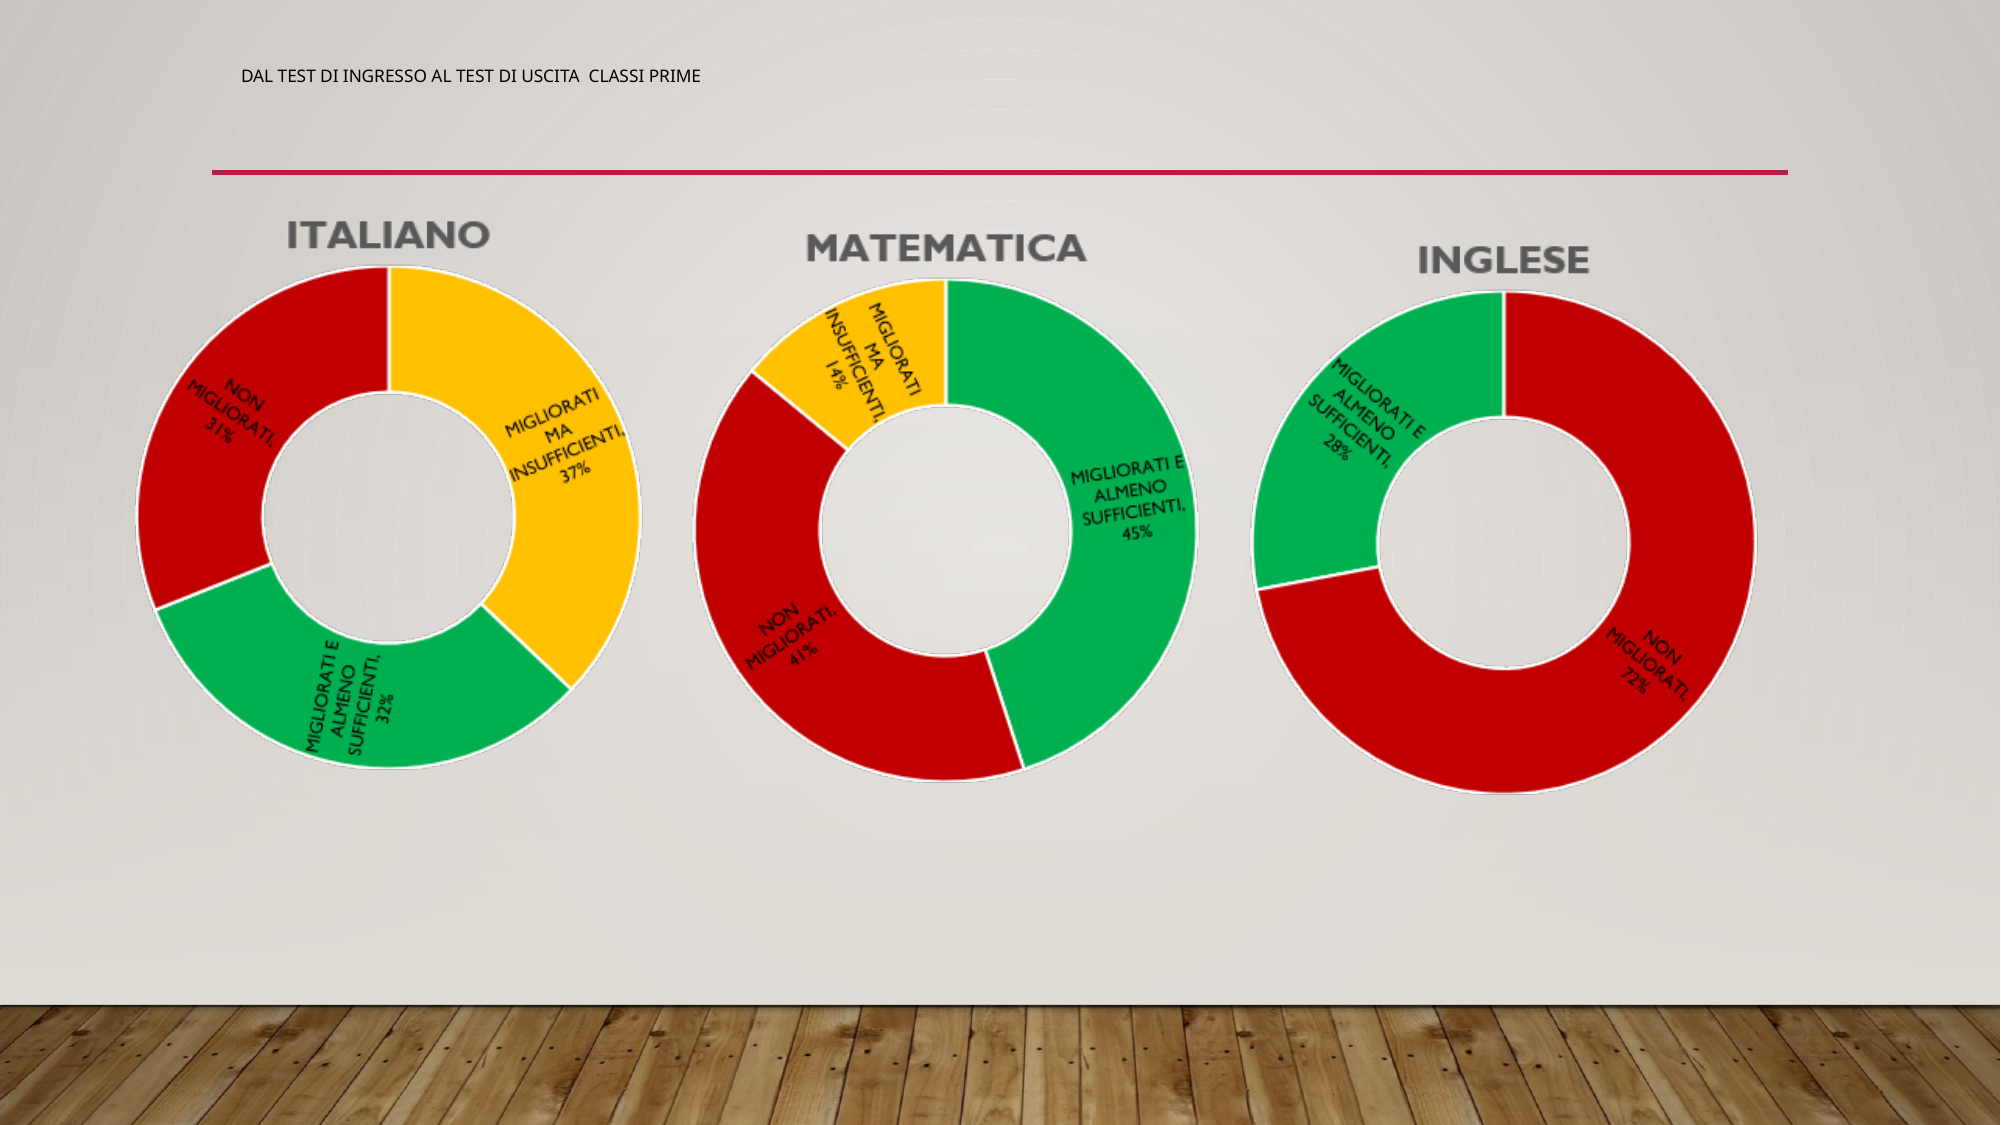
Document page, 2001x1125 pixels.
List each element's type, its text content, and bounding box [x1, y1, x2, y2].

picture [0, 1005, 2000, 1125]
picture [0, 200, 2000, 809]
title Dal test di ingresso al test di uscita classi prime [226, 60, 1924, 154]
